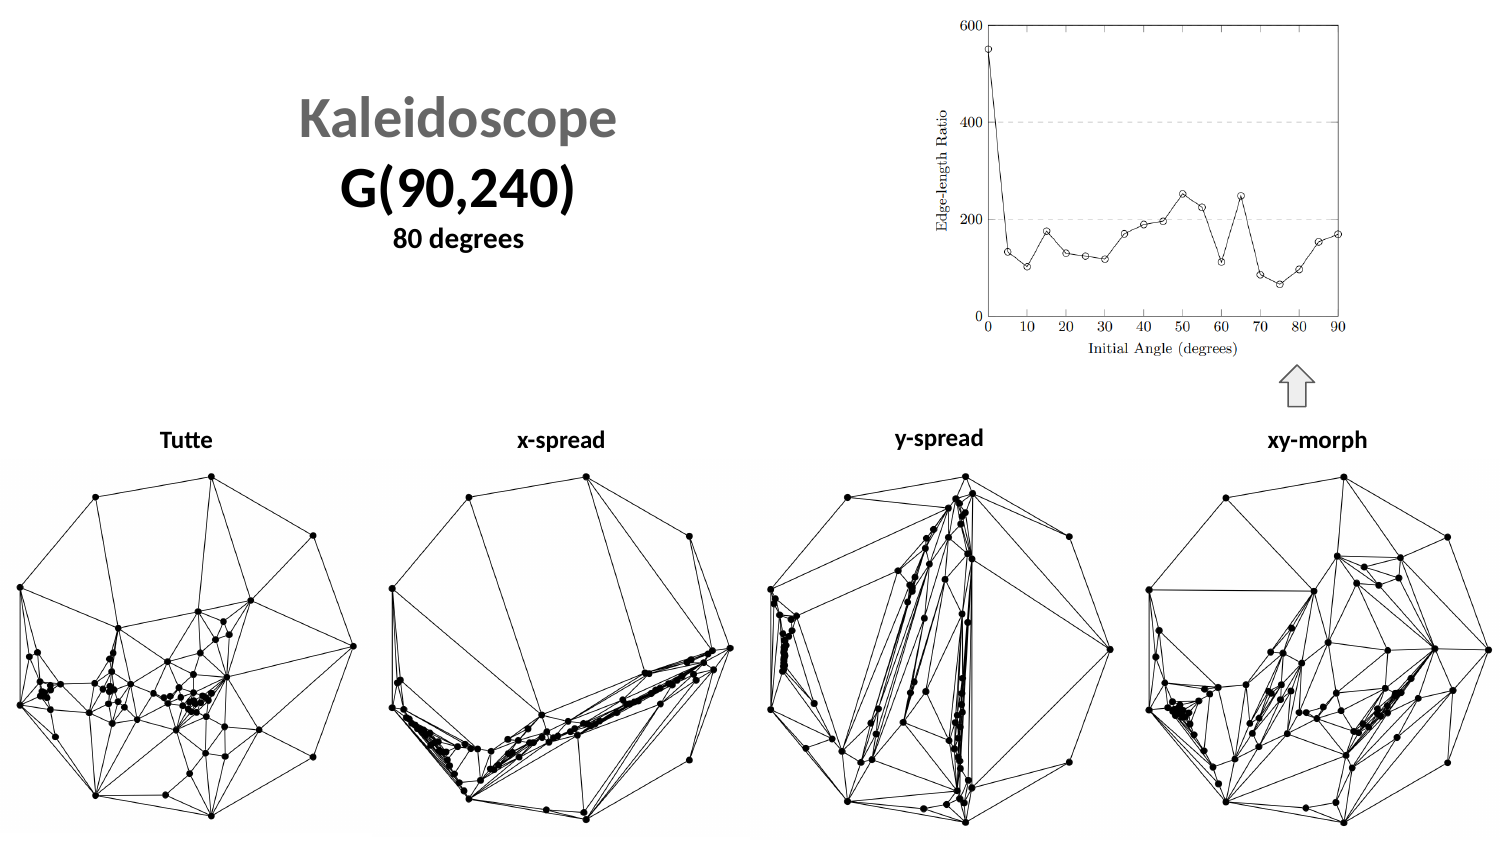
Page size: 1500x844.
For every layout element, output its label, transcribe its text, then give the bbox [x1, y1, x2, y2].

picture [902, 1, 1400, 366]
text_box Tutte [84, 408, 289, 458]
text_box Kaleidoscope G(90,240) 80 degrees [80, 64, 838, 302]
text_box xy-morph [1215, 408, 1420, 458]
text_box y-spread [837, 406, 1042, 457]
text_box x-spread [459, 408, 664, 458]
text_box [1279, 373, 1315, 407]
picture [0, 459, 1500, 840]
